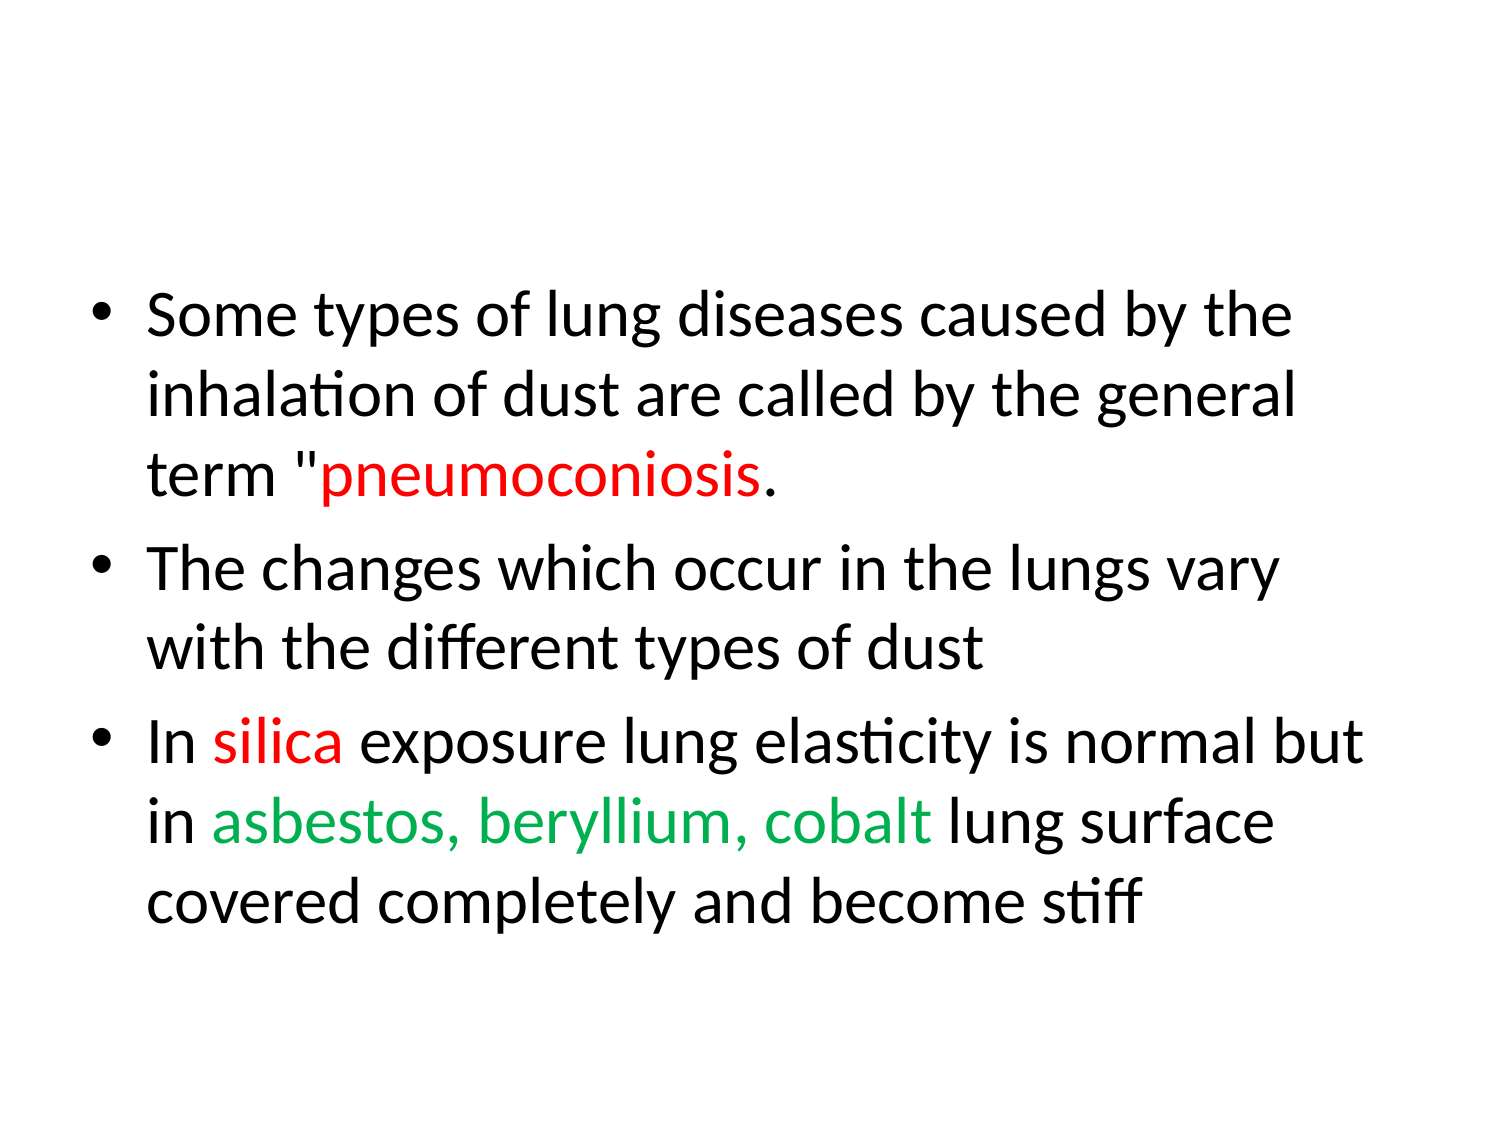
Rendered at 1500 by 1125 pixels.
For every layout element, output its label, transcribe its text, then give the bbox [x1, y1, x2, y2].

list Some types of lung diseases caused by the inhalation of dust are called by the general term "pneumoconiosis. The changes which occur in the lungs vary with the different types of dust In silica exposure lung elasticity is normal but in asbestos, beryllium, cobalt lung surface covered completely and become stiff [75, 262, 1425, 1005]
